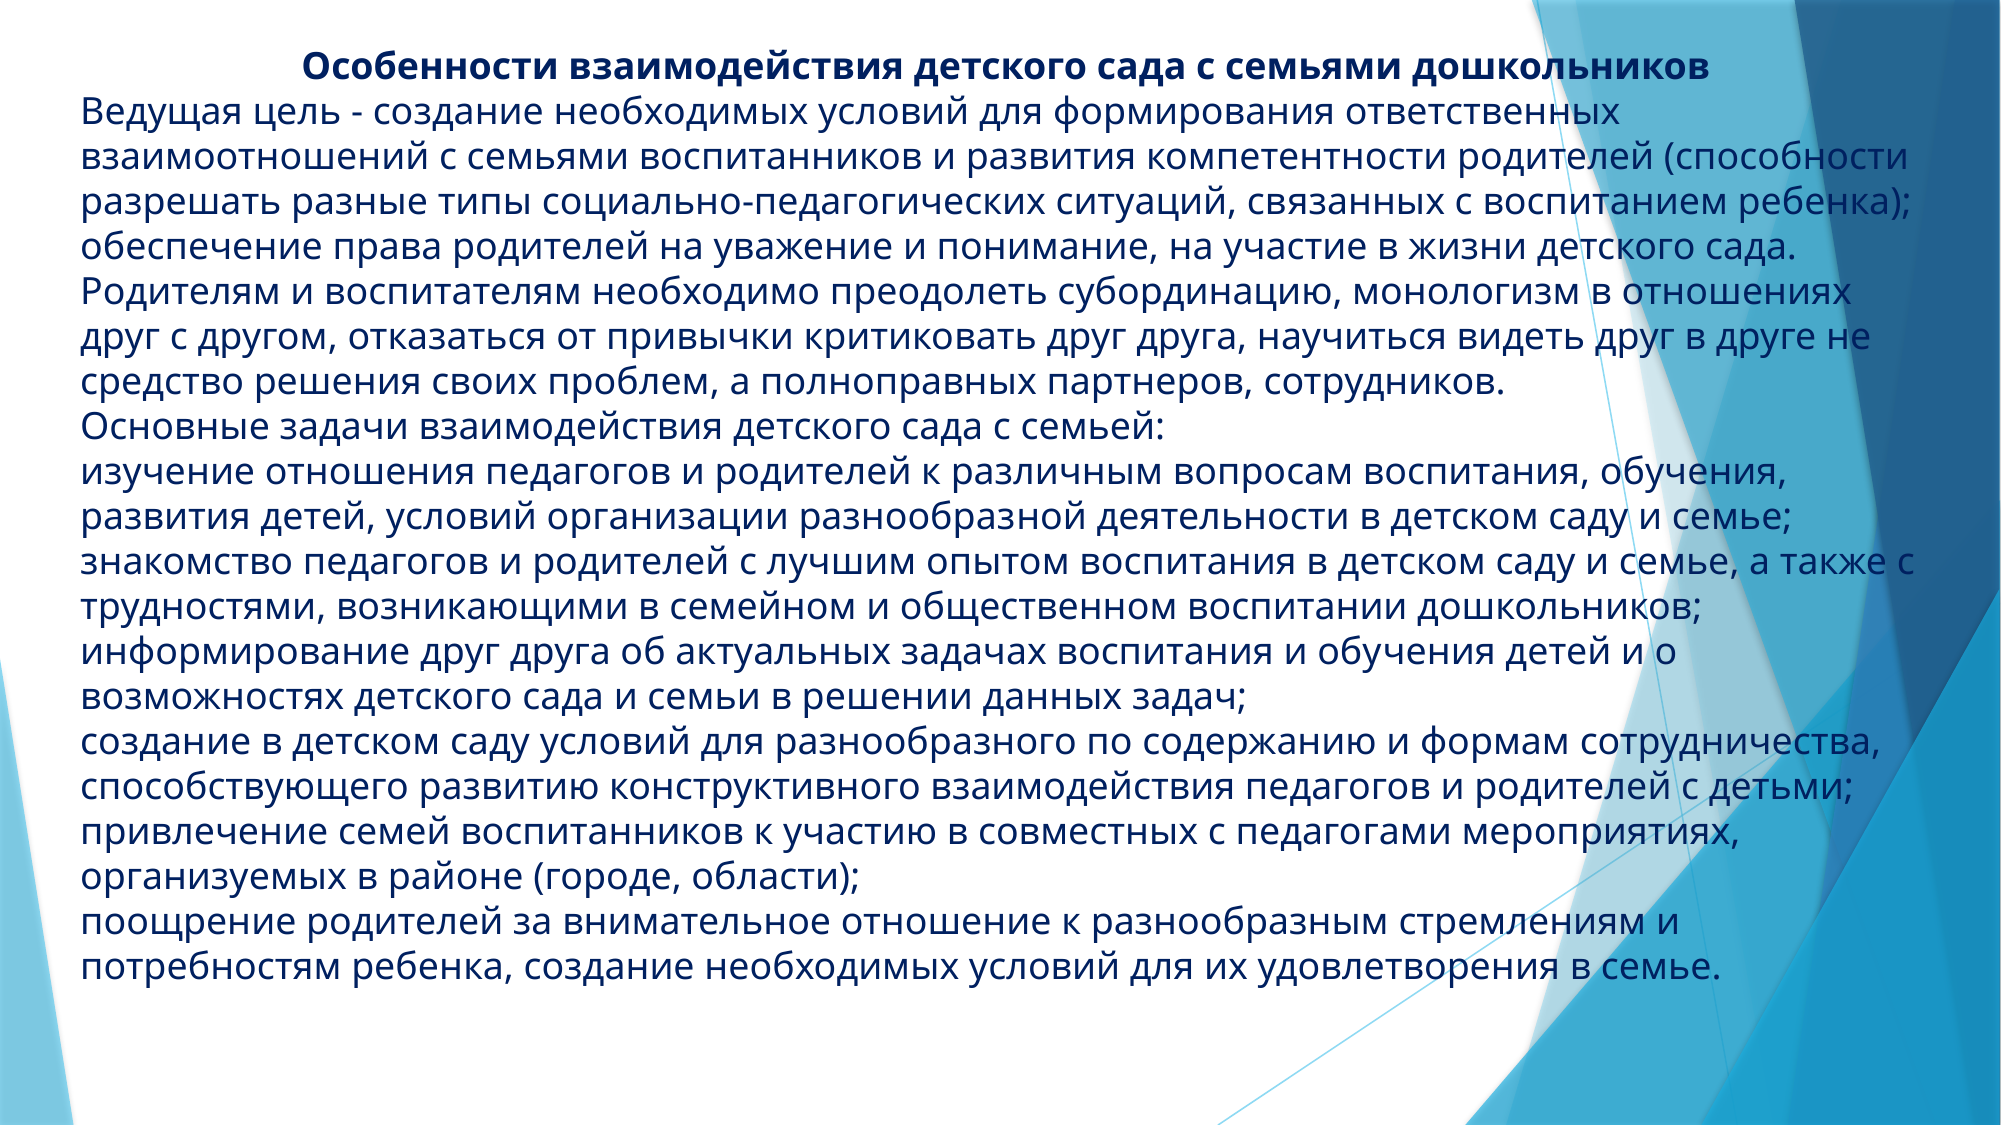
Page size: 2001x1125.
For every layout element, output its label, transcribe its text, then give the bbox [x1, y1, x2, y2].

text_box Особенности взаимодействия детского сада с семьями дошкольников Ведущая цель - создание необходимых условий для формирования ответственных взаимоотношений с семьями воспитанников и развития компетентности родителей (способности разрешать разные типы социальнo-педагогических ситуаций, связанных с воспитанием ребенка); обес­печение права родителей на уважение и понимание, на участие в жизни детского сада. Родителям и воспитателям необходимо преодолеть субординацию, монологизм в отношениях друг с другом, отказаться от привычки критико­вать друг друга, научиться видеть друг в друге не средство решения своих проблем, а полноправных партнеров, сотрудников. Основные задачи взаимодействия детского сада с семьей: изучение отношения педагогов и родителей к различным вопросам воспитания, обучения, развития детей, условий организации разнообраз­ной деятельности в детском саду и семье; знакомство педагогов и родителей с лучшим опытом воспитания в детском саду и семье, а также с трудностями, возникающими в семейном и общественном воспитании дошкольников; информирование друг друга об актуальных задачах воспитания и обу­чения детей и о возможностях детского сада и семьи в решении данных задач; создание в детском саду условий для разнообразного по содержанию и формам сотрудничества, способствующего развитию конструктивного взаимодействия педагогов и родителей с детьми; привлечение семей воспитанников к участию в совместных с педаго­гами мероприятиях, организуемых в районе (городе, области); поощрение родителей за внимательное отношение к разнообразным стремлениям и потребностям ребенка, создание необходимых условий для их удовлетворения в семье. [65, 34, 1948, 995]
list [183, 150, 1979, 998]
